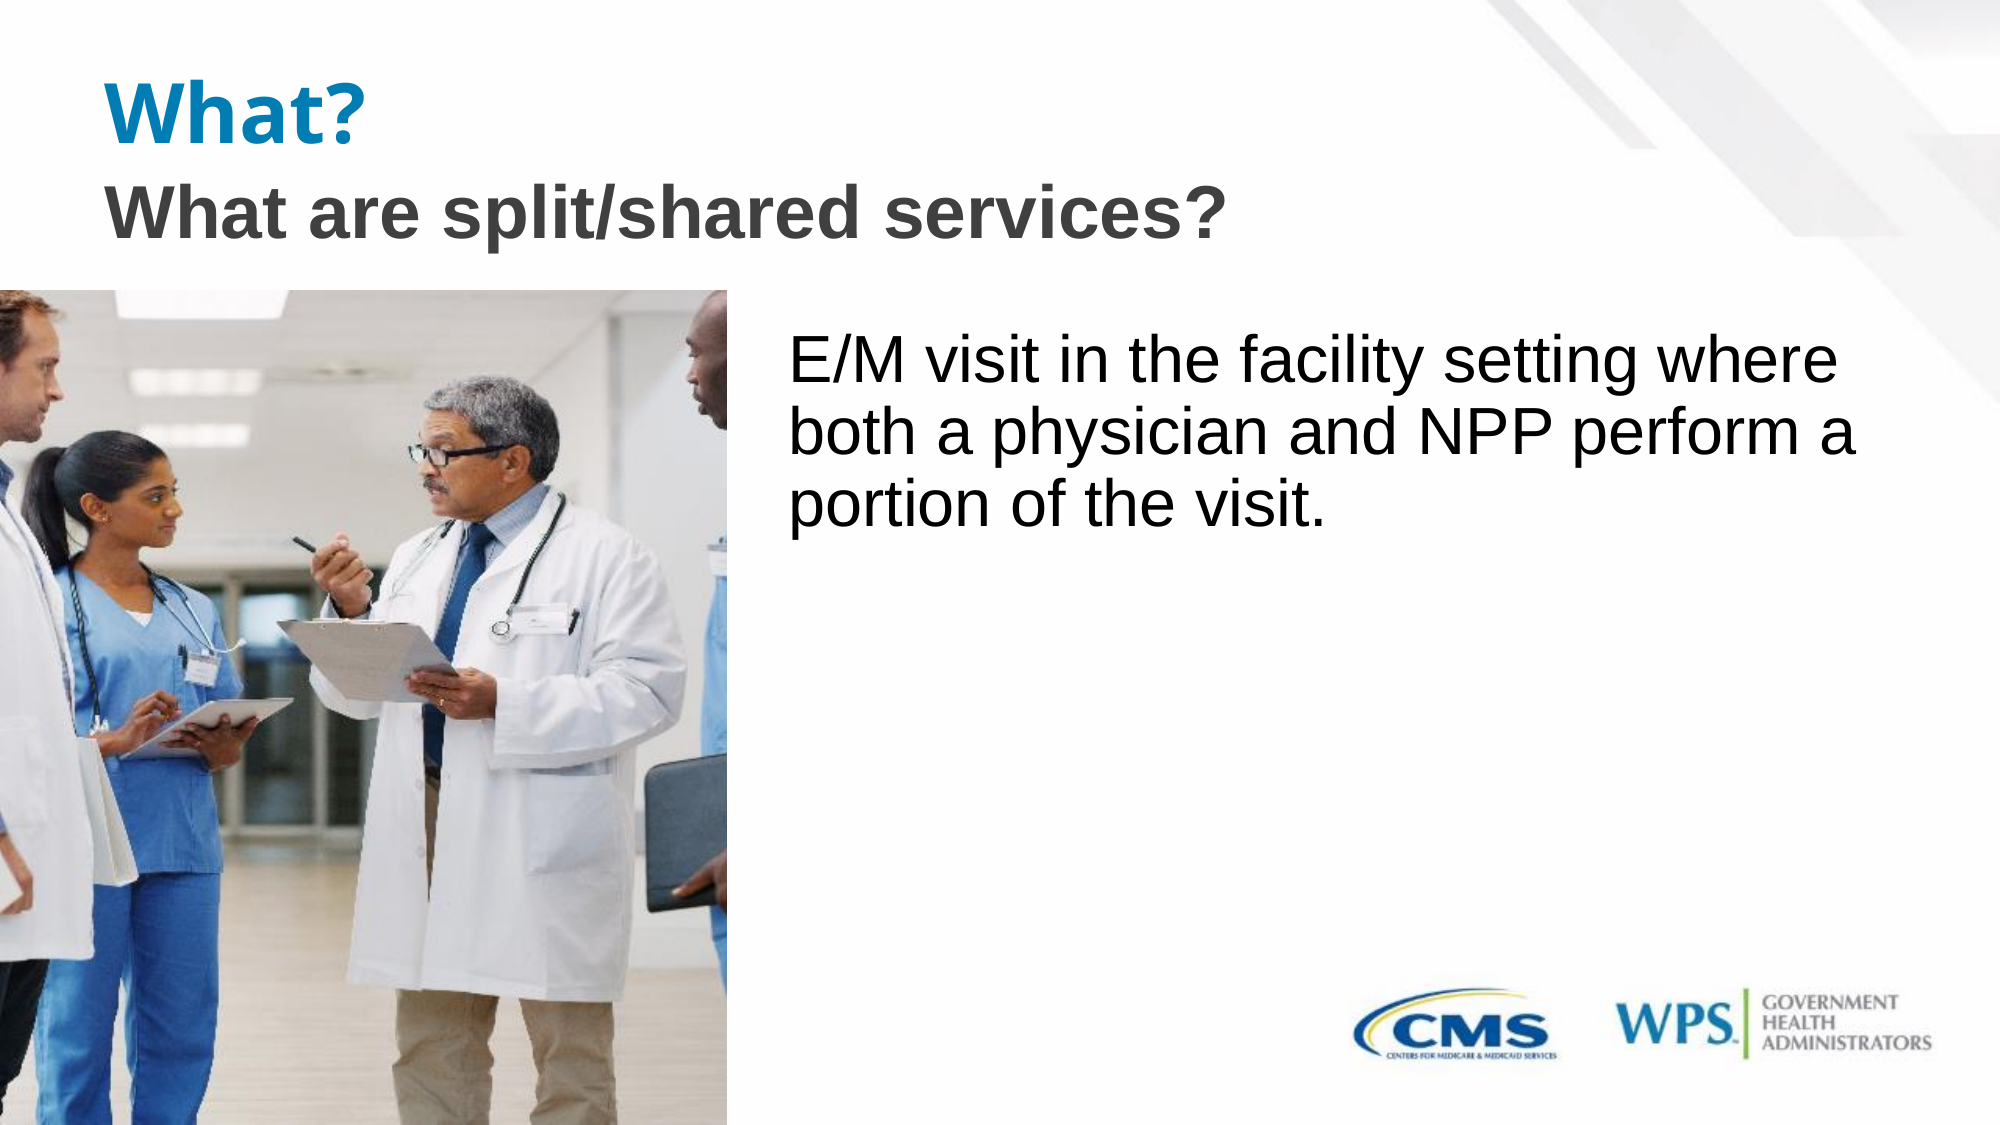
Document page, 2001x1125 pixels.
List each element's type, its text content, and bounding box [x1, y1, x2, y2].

list E/M visit in the facility setting where both a physician and NPP perform a portion of the visit. [773, 317, 1902, 896]
picture [0, 0, 2000, 1125]
list What? [89, 64, 1590, 140]
list What are split/shared services? [89, 166, 1590, 262]
